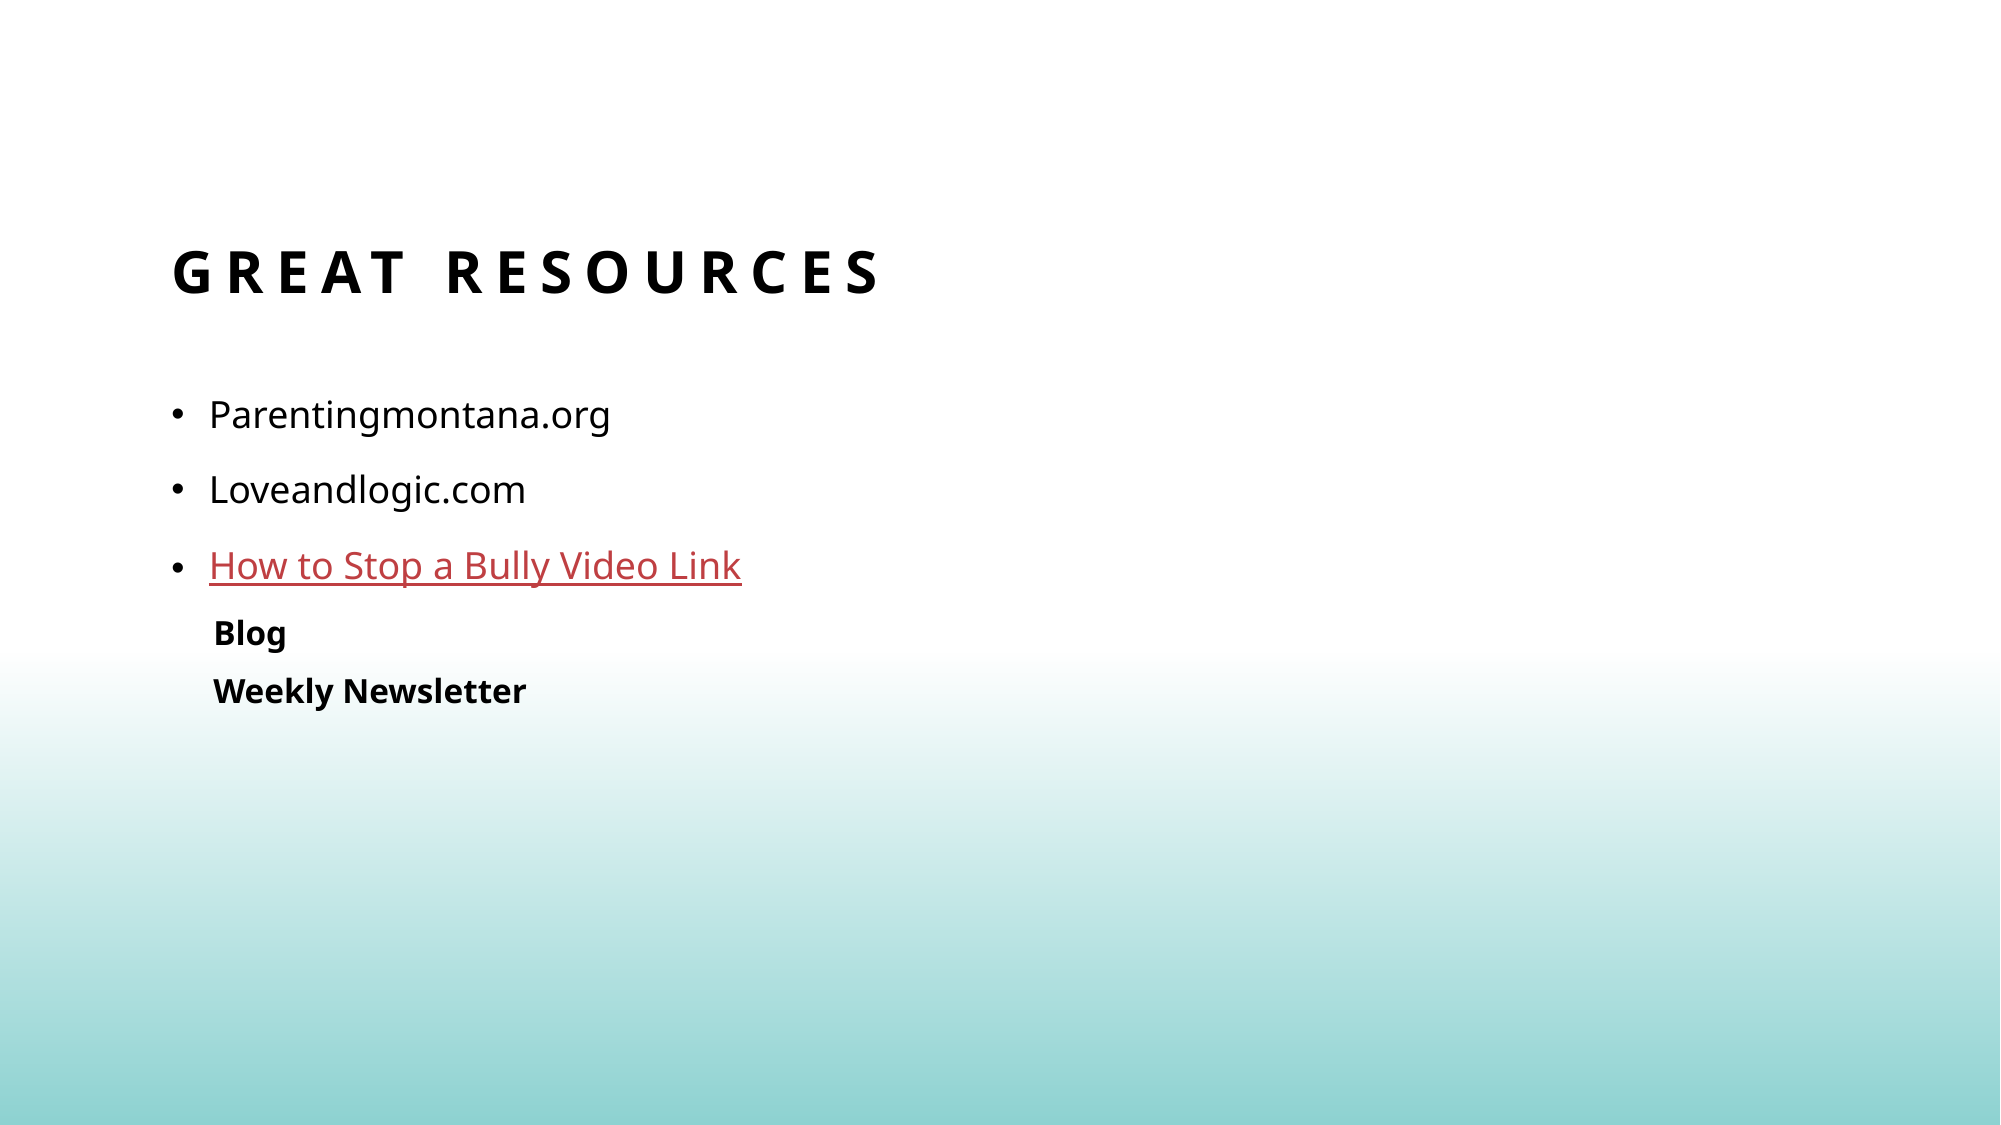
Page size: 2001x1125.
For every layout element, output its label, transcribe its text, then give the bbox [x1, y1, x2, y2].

title Great Resources [156, 124, 1844, 313]
list Parentingmontana.org Loveandlogic.com How to Stop a Bully Video Link Blog Weekly Newsletter [156, 375, 1844, 1014]
